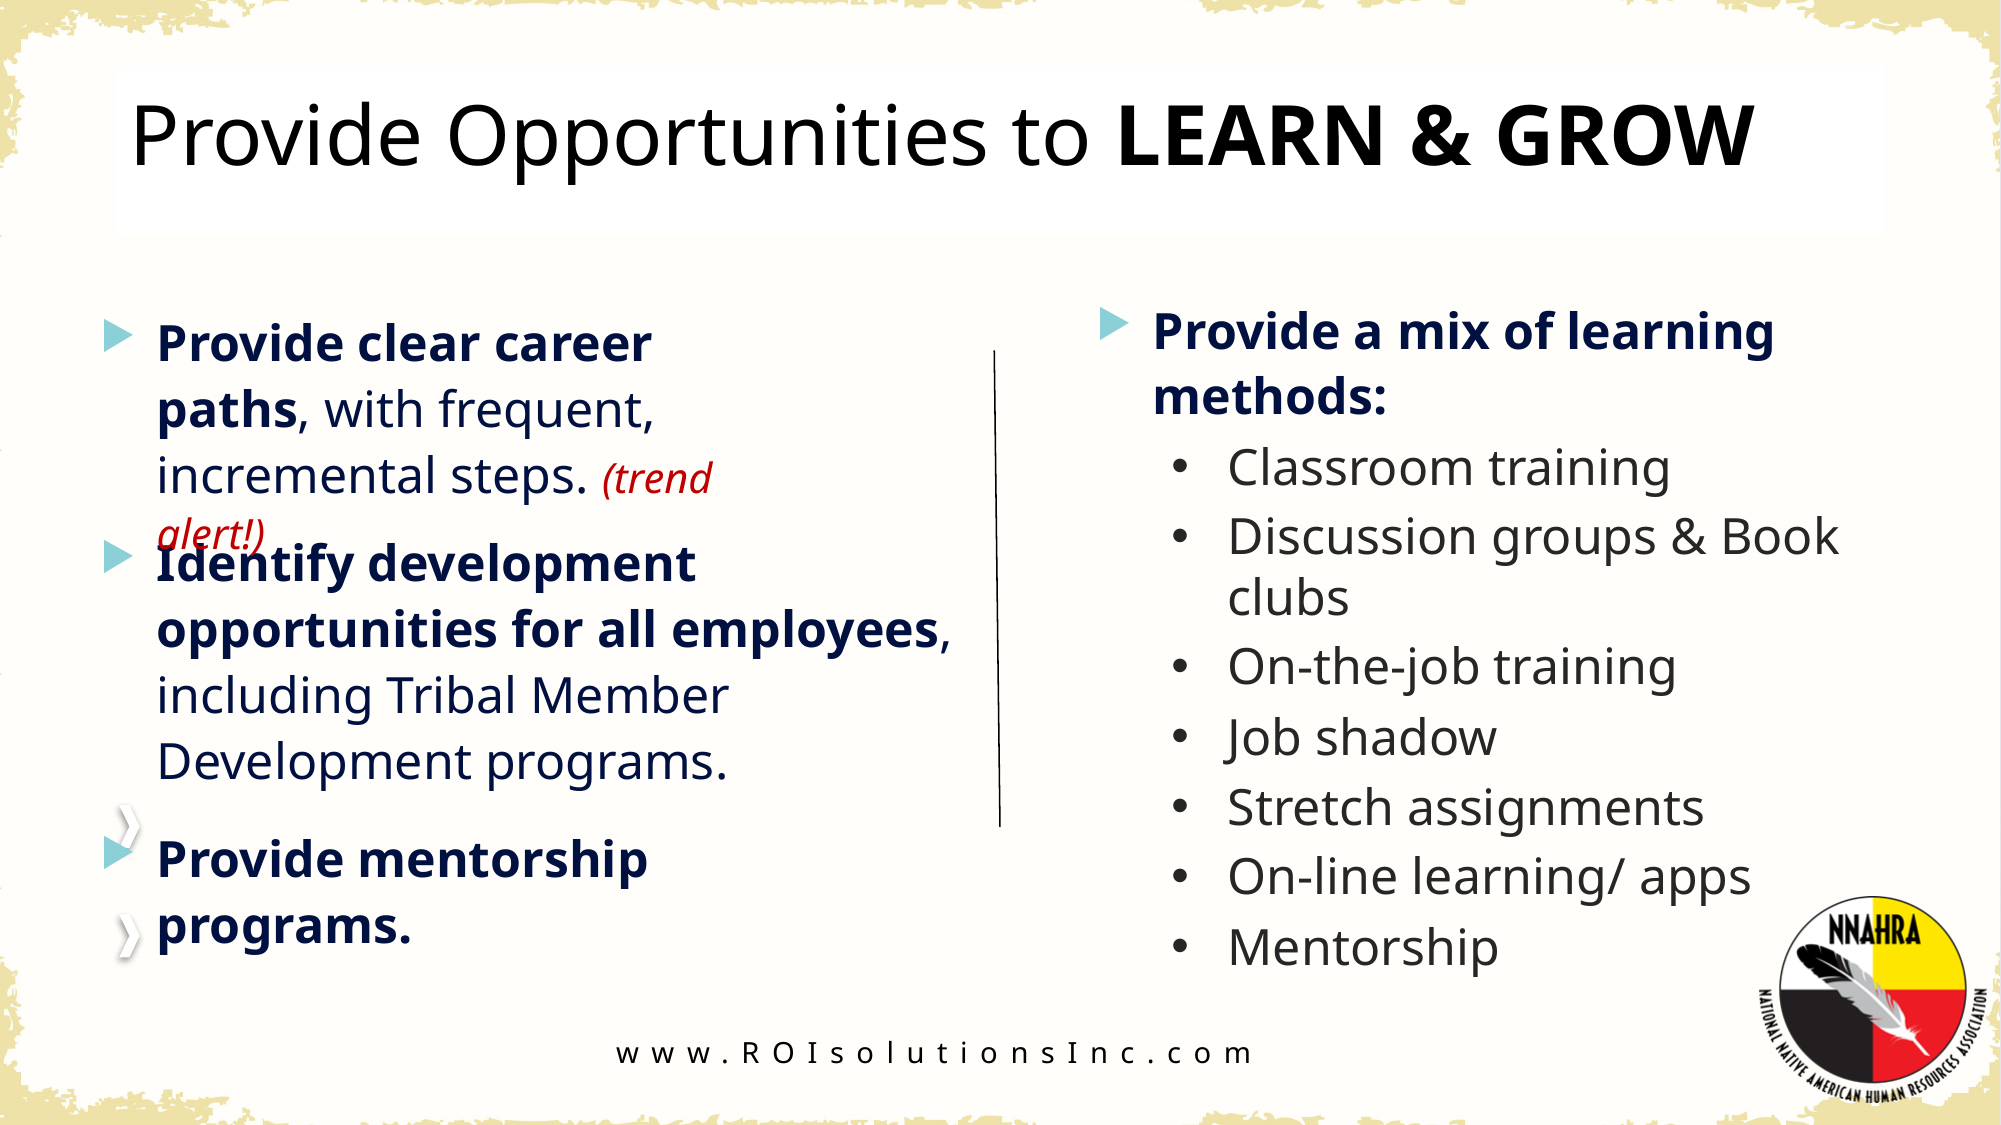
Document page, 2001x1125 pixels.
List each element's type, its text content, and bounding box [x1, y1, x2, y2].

text_box Provide a mix of learning methods: Classroom training Discussion groups & Book clubs On-the-job training Job shadow Stretch assignments On-line learning/ apps Mentorship [1081, 285, 1870, 1018]
text_box [118, 804, 135, 814]
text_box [994, 350, 1001, 827]
text_box Provide clear career paths, with frequent, incremental steps. (trend alert!) [85, 297, 836, 566]
text_box Identify development opportunities for all employees, including Tribal Member Development programs. [85, 518, 988, 797]
text_box [118, 913, 141, 959]
picture [0, 0, 2000, 1125]
text_box Provide mentorship programs. [85, 814, 896, 961]
text_box Provide Opportunities to LEARN & GROW [115, 65, 1885, 235]
text_box www.ROIsolutionsInc.com [615, 1034, 1252, 1070]
